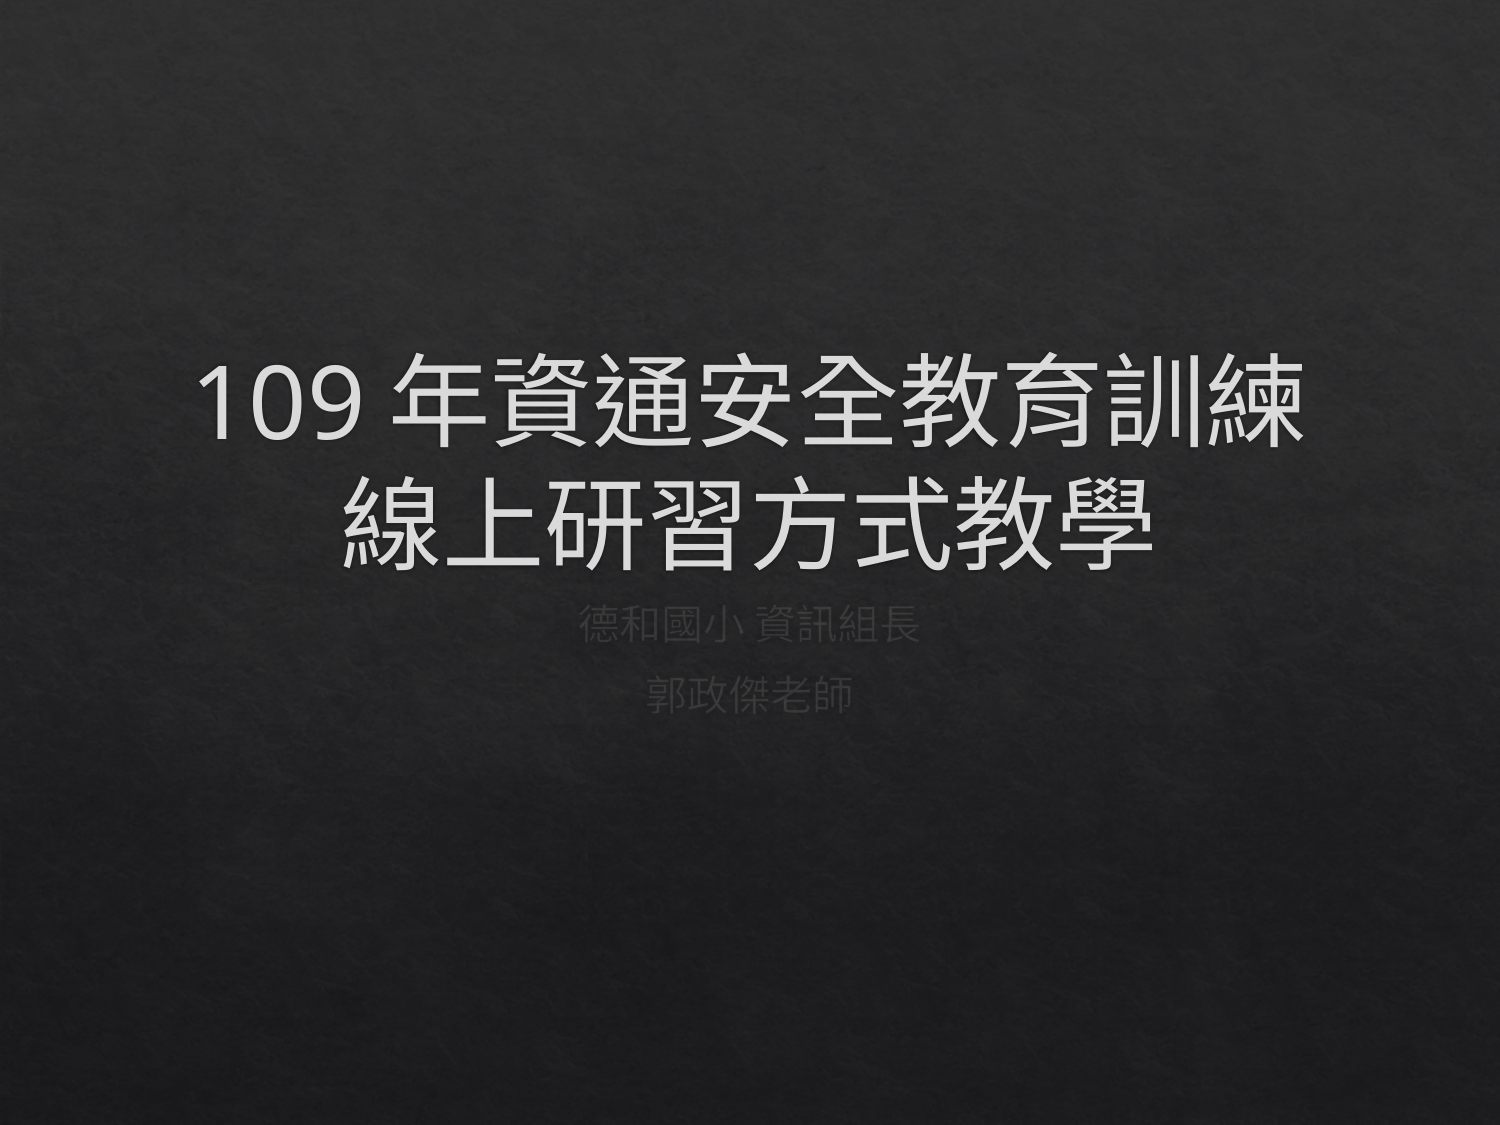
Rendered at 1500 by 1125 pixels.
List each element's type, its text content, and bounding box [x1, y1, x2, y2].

title 109年資通安全教育訓練 線上研習方式教學 [168, 290, 1331, 587]
subtitle 德和國小 資訊組長 郭政傑老師 [168, 590, 1331, 763]
